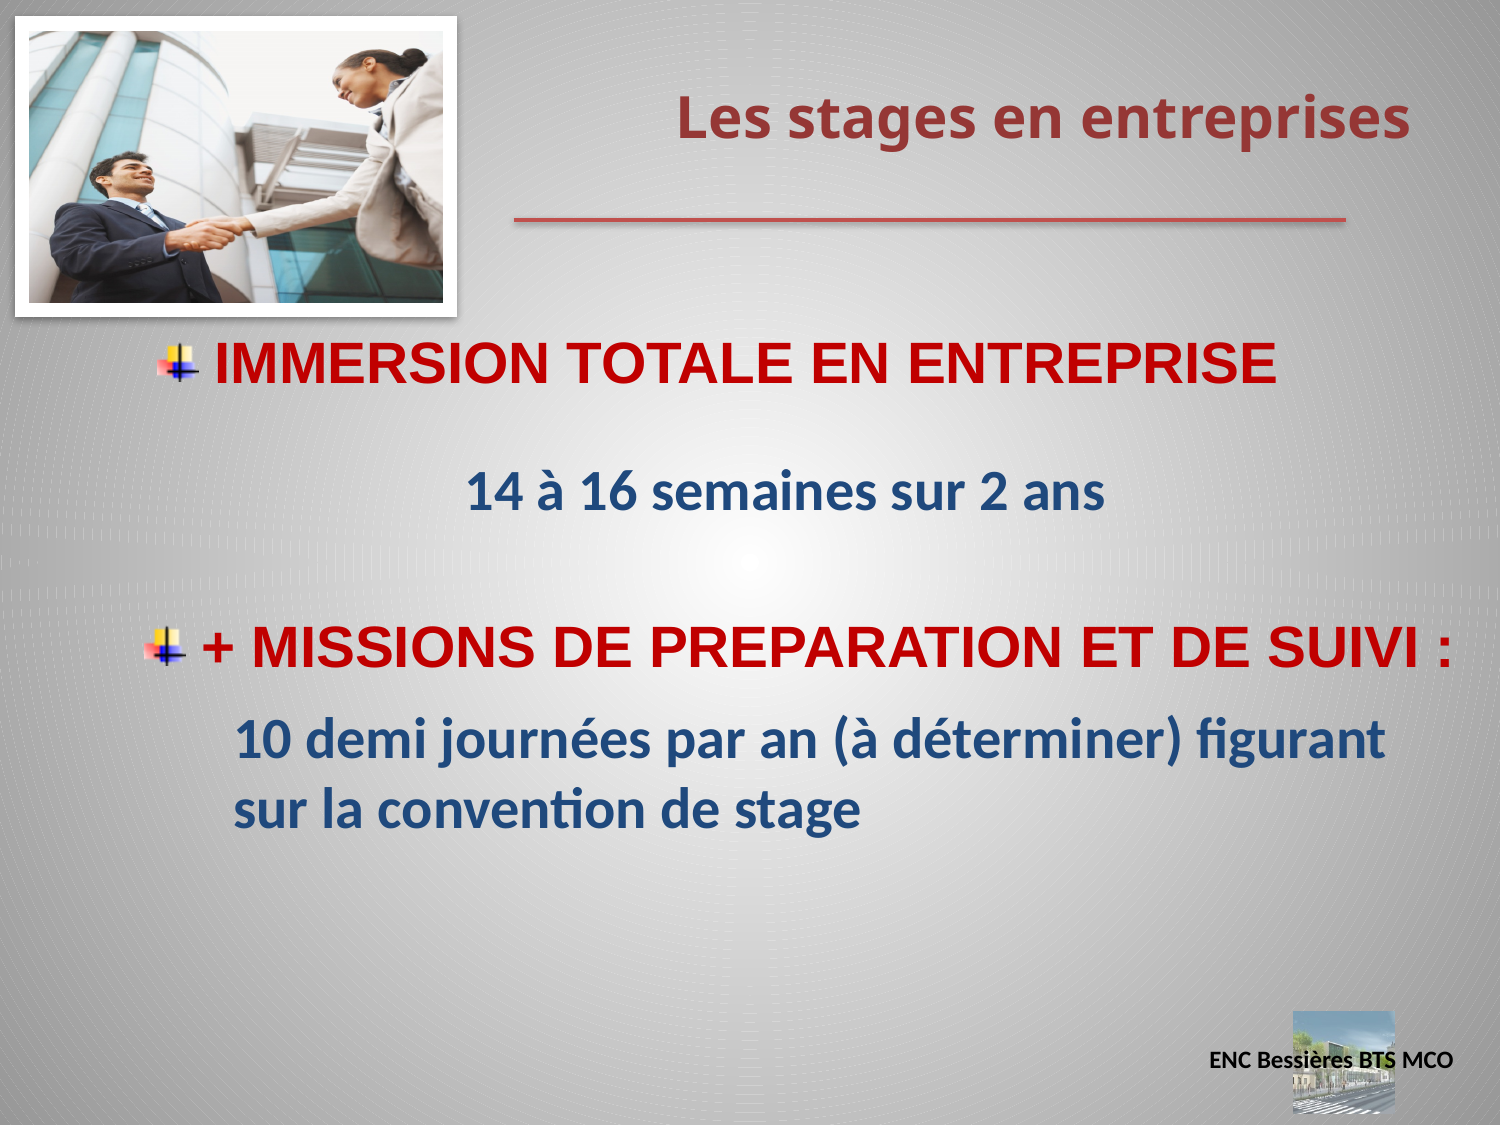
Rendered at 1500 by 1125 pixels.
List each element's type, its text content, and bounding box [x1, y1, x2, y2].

text_box 14 à 16 semaines sur 2 ans [218, 444, 1353, 530]
picture [29, 30, 444, 303]
text_box ENC Bessières BTS MCO [1180, 1023, 1287, 1094]
text_box Les stages en entreprises [463, 66, 1427, 254]
picture [157, 341, 199, 382]
picture [144, 624, 186, 666]
picture [1293, 1011, 1396, 1114]
text_box ENC Bessières BTS MCO [1401, 1023, 1483, 1094]
text_box 10 demi journées par an (à déterminer) figurant sur la convention de stage [218, 692, 1424, 848]
text_box IMMERSION TOTALE EN ENTREPRISE [142, 326, 1294, 404]
text_box + MISSIONS DE PREPARATION ET DE SUIVI : [129, 609, 1500, 688]
